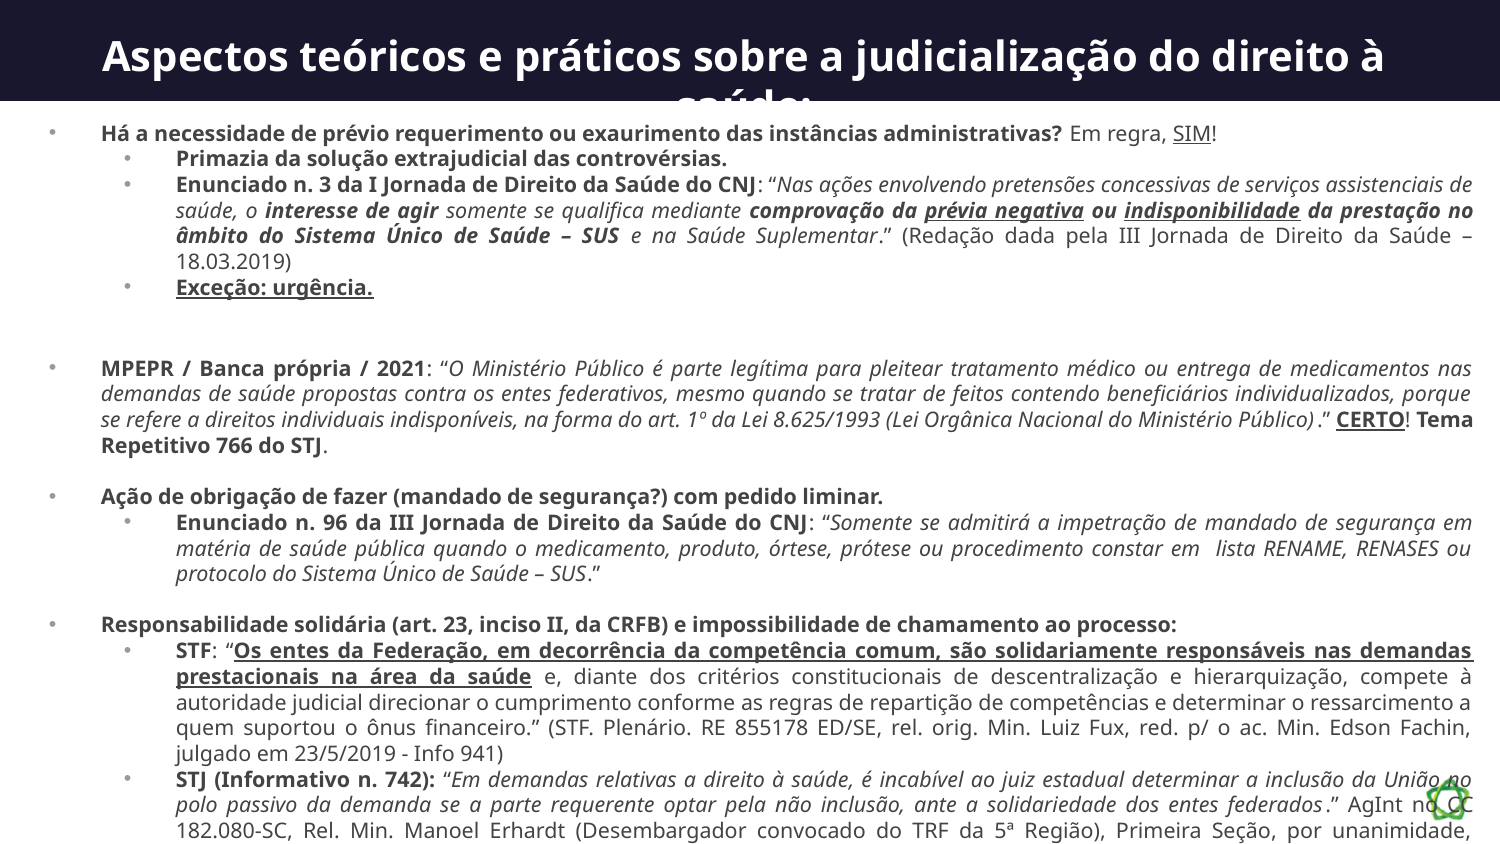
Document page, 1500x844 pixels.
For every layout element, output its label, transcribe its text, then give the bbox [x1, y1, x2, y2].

title Aspectos teóricos e práticos sobre a judicialização do direito à saúde: [16, 14, 1473, 105]
list Há a necessidade de prévio requerimento ou exaurimento das instâncias administrativas? Em regra, SIM! Primazia da solução extrajudicial das controvérsias. Enunciado n. 3 da I Jornada de Direito da Saúde do CNJ: “Nas ações envolvendo pretensões concessivas de serviços assistenciais de saúde, o interesse de agir somente se qualifica mediante comprovação da prévia negativa ou indisponibilidade da prestação no âmbito do Sistema Único de Saúde – SUS e na Saúde Suplementar.” (Redação dada pela III Jornada de Direito da Saúde – 18.03.2019) Exceção: urgência. MPEPR / Banca própria / 2021: “O Ministério Público é parte legítima para pleitear tratamento médico ou entrega de medicamentos nas demandas de saúde propostas contra os entes federativos, mesmo quando se tratar de feitos contendo beneficiários individualizados, porque se refere a direitos individuais indisponíveis, na forma do art. 1º da Lei 8.625/1993 (Lei Orgânica Nacional do Ministério Público).” CERTO! Tema Repetitivo 766 do STJ. Ação de obrigação de fazer (mandado de segurança?) com pedido liminar. Enunciado n. 96 da III Jornada de Direito da Saúde do CNJ: “Somente se admitirá a impetração de mandado de segurança em matéria de saúde pública quando o medicamento, produto, órtese, prótese ou procedimento constar em lista RENAME, RENASES ou protocolo do Sistema Único de Saúde – SUS.” Responsabilidade solidária (art. 23, inciso II, da CRFB) e impossibilidade de chamamento ao processo: STF: “Os entes da Federação, em decorrência da competência comum, são solidariamente responsáveis nas demandas prestacionais na área da saúde e, diante dos critérios constitucionais de descentralização e hierarquização, compete à autoridade judicial direcionar o cumprimento conforme as regras de repartição de competências e determinar o ressarcimento a quem suportou o ônus financeiro.” (STF. Plenário. RE 855178 ED/SE, rel. orig. Min. Luiz Fux, red. p/ o ac. Min. Edson Fachin, julgado em 23/5/2019 - Info 941) STJ (Informativo n. 742): “Em demandas relativas a direito à saúde, é incabível ao juiz estadual determinar a inclusão da União no polo passivo da demanda se a parte requerente optar pela não inclusão, ante a solidariedade dos entes federados.” AgInt no CC 182.080-SC, Rel. Min. Manoel Erhardt (Desembargador convocado do TRF da 5ª Região), Primeira Seção, por unanimidade, julgado em 22/06/2022. Impossibilidade de chamamento ao processo! Financiamento de política pública pela União? [10, 104, 1490, 830]
